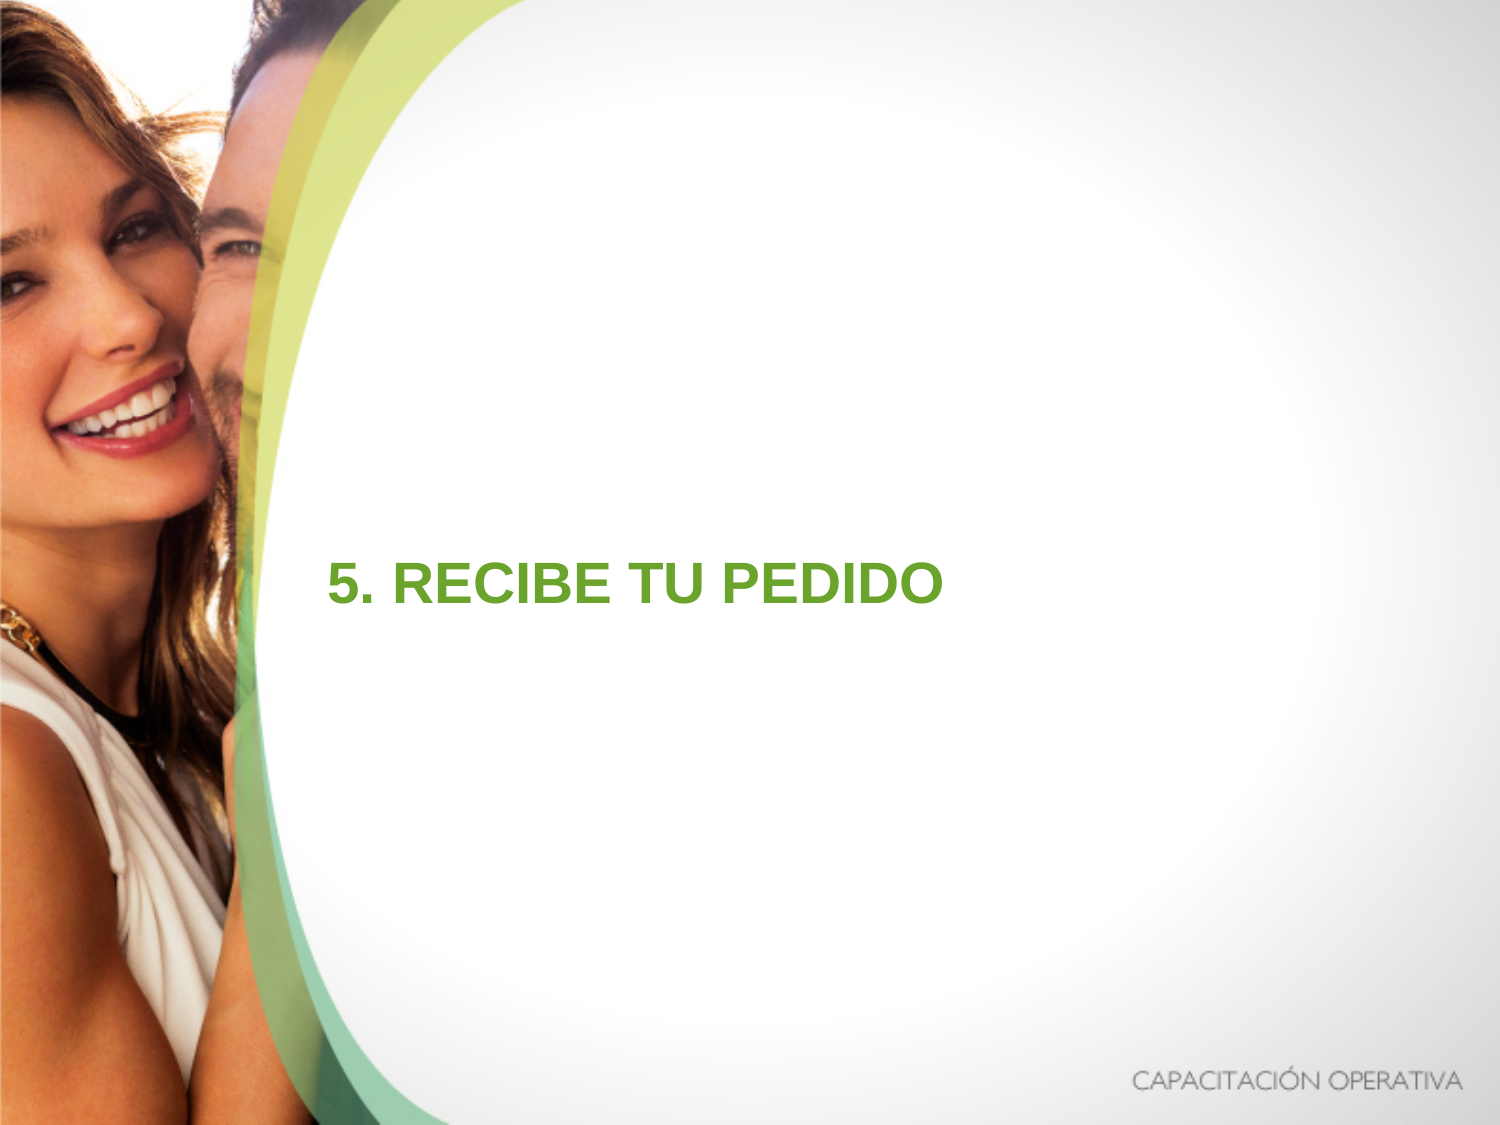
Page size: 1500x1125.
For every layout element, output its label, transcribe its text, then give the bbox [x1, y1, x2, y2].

text_box 5. RECIBE TU PEDIDO [312, 537, 1500, 638]
picture [0, 0, 1500, 1125]
